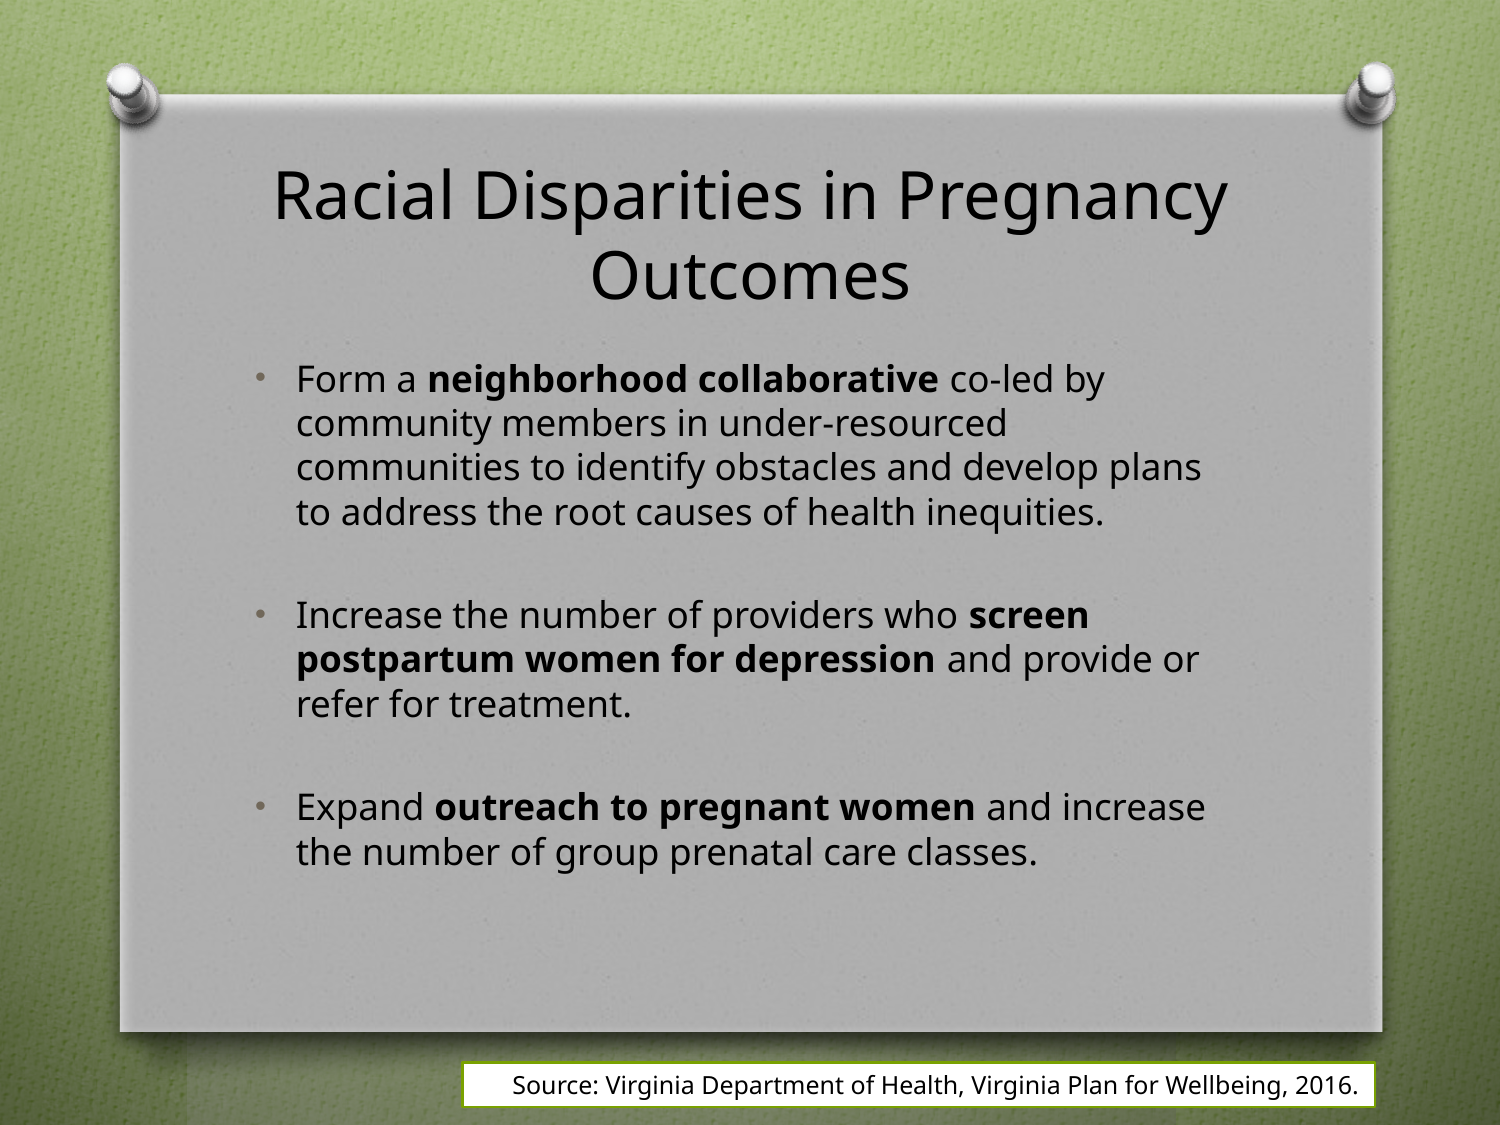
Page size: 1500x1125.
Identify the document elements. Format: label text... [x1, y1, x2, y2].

title Racial Disparities in Pregnancy Outcomes [179, 134, 1323, 332]
text_box Source: Virginia Department of Health, Virginia Plan for Wellbeing, 2016. [461, 1061, 1376, 1108]
text_box [899, 1024, 1425, 1100]
picture [75, 29, 198, 153]
list Form a neighborhood collaborative co-led by community members in under-resourced communities to identify obstacles and develop plans to address the root causes of health inequities. Increase the number of providers who screen postpartum women for depression and provide or refer for treatment. Expand outreach to pregnant women and increase the number of group prenatal care classes. [240, 347, 1257, 939]
picture [1317, 35, 1439, 156]
